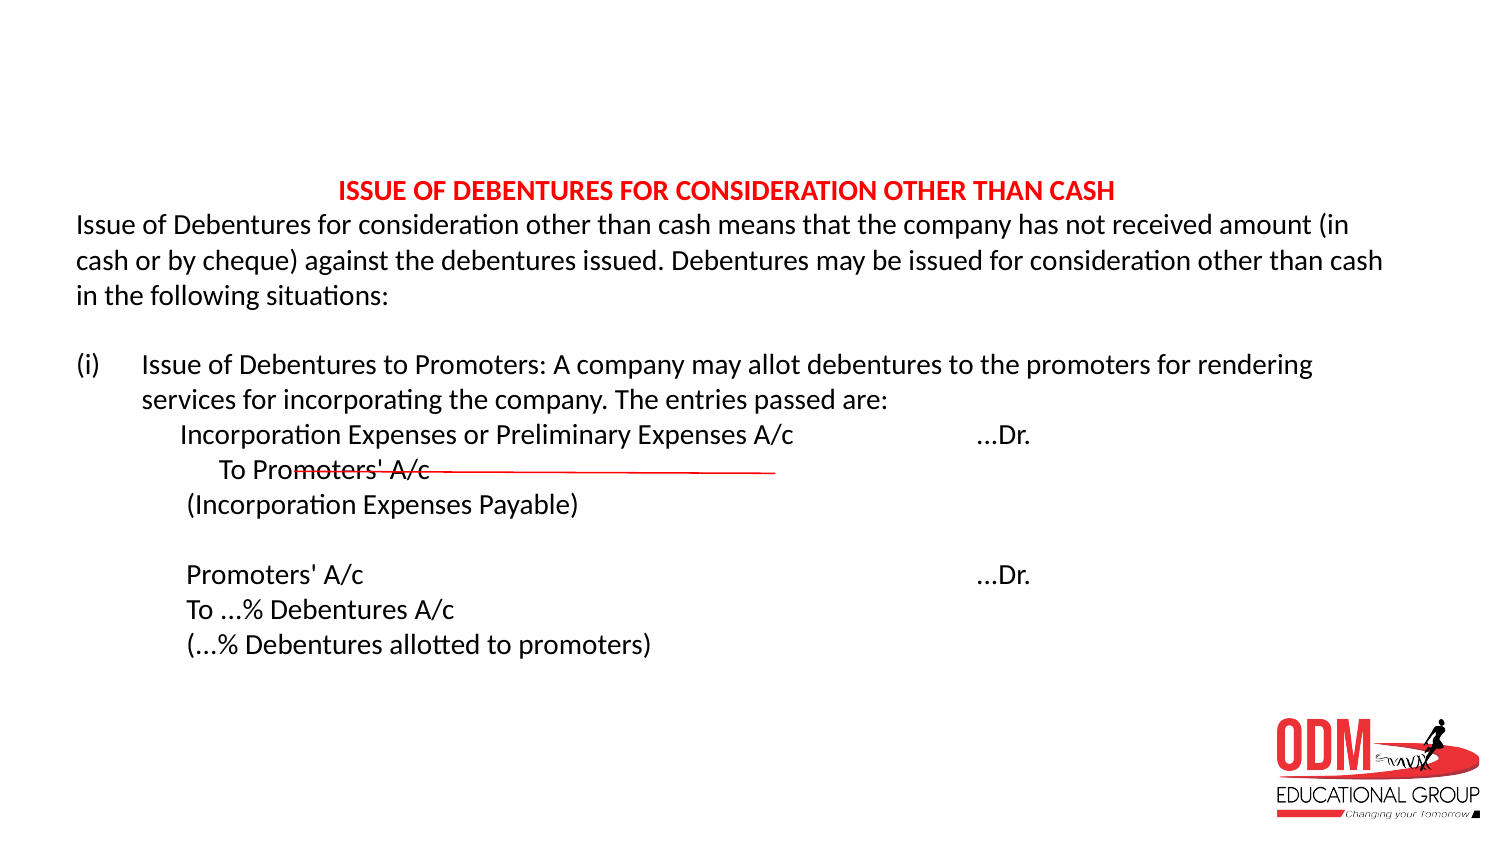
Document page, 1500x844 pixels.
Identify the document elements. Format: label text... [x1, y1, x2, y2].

picture [1277, 718, 1480, 819]
text_box ISSUE OF DEBENTURES FOR CONSIDERATION OTHER THAN CASH Issue of Debentures for consideration other than cash means that the company has not received amount (in cash or by cheque) against the debentures issued. Debentures may be issued for consideration other than cash in the following situations: Issue of Debentures to Promoters: A company may allot debentures to the promoters for rendering services for incorporating the company. The entries passed are: Incorporation Expenses or Preliminary Expenses A/c ...Dr. To Promoters' A/c (Incorporation Expenses Payable) Promoters' A/c ...Dr. To ...% Debentures A/c (...% Debentures allotted to promoters) [61, 163, 1400, 703]
